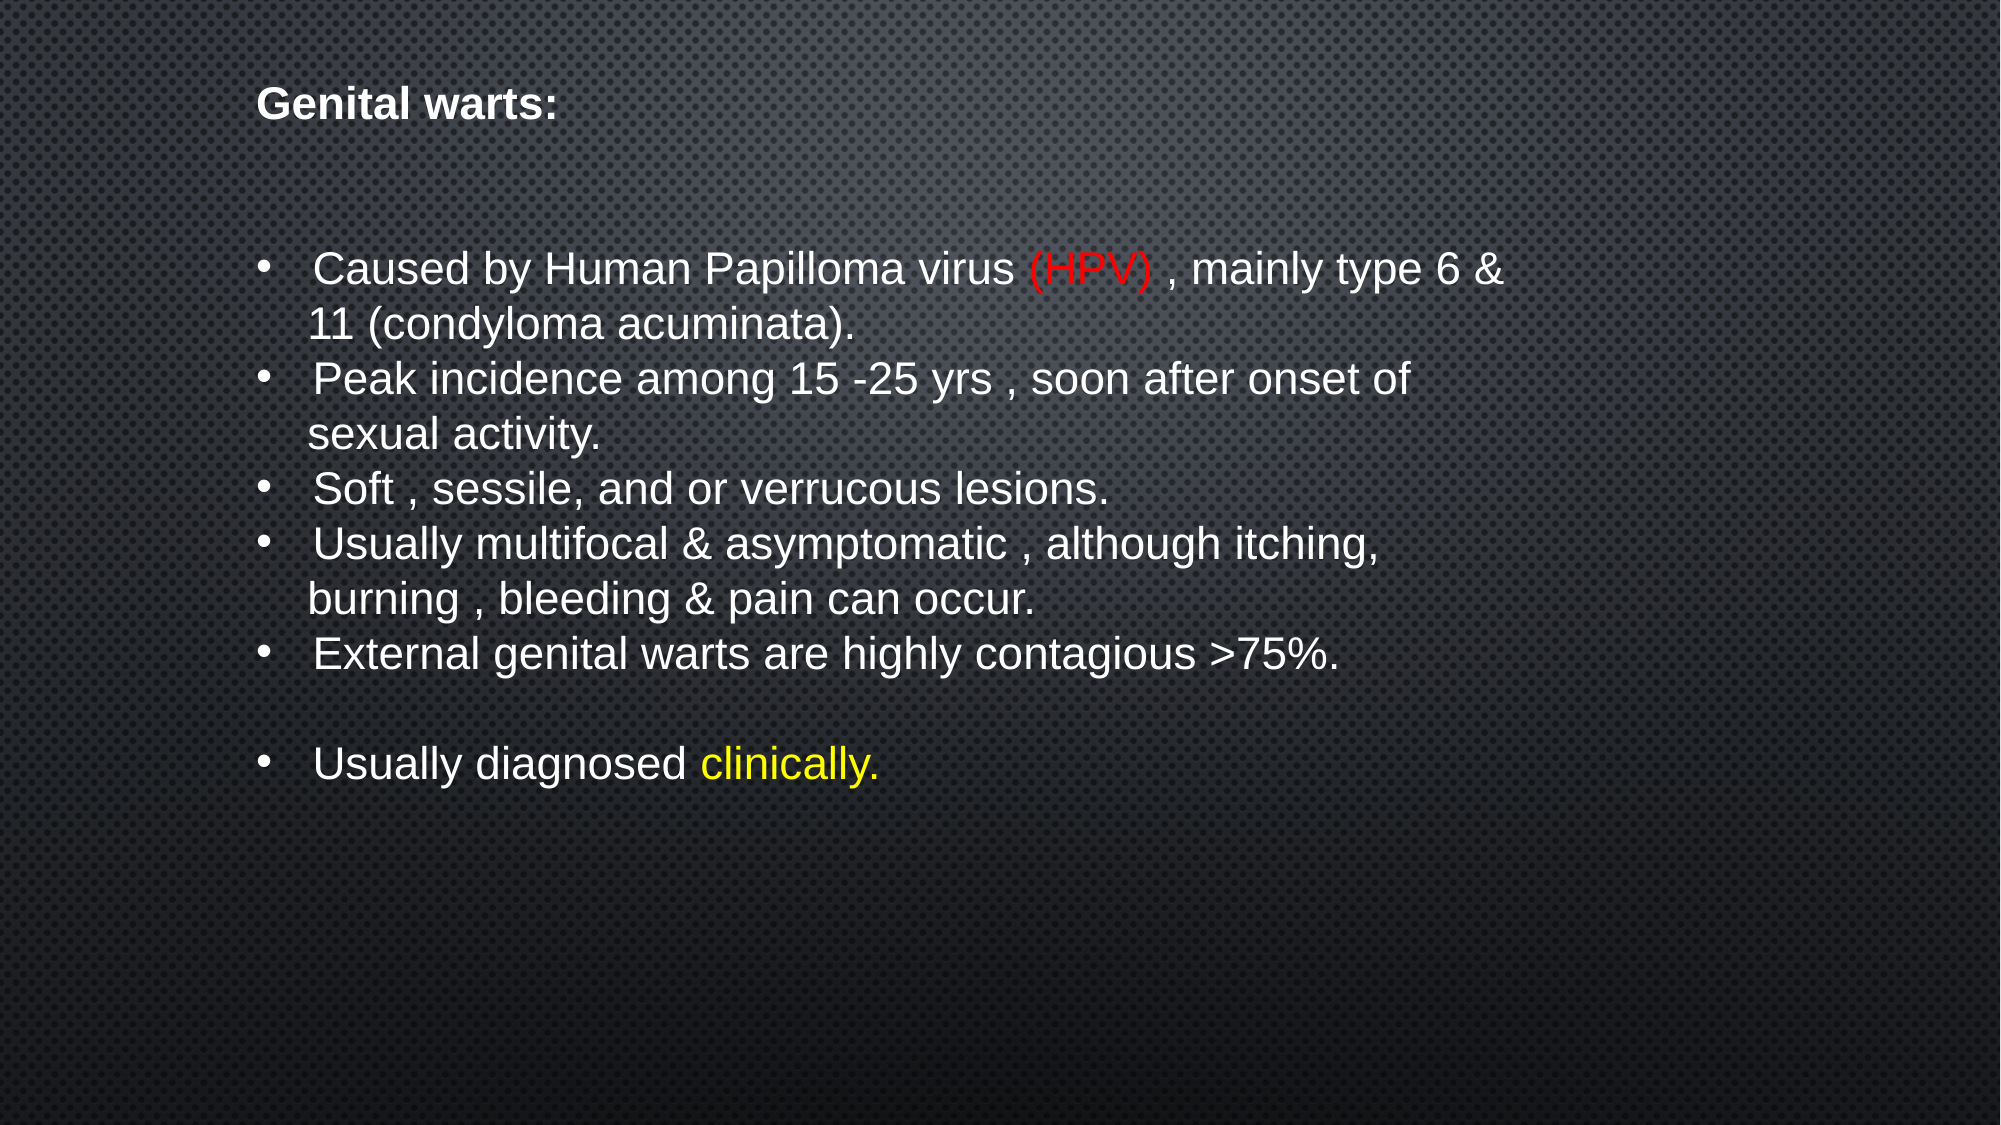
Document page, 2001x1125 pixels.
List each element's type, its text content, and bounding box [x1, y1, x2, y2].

text_box Genital warts: Caused by Human Papilloma virus (HPV) , mainly type 6 & 11 (condyloma acuminata). Peak incidence among 15 -25 yrs , soon after onset of sexual activity. Soft , sessile, and or verrucous lesions. Usually multifocal & asymptomatic , although itching, burning , bleeding & pain can occur. External genital warts are highly contagious >75%. Usually diagnosed clinically. [241, 66, 1689, 1125]
